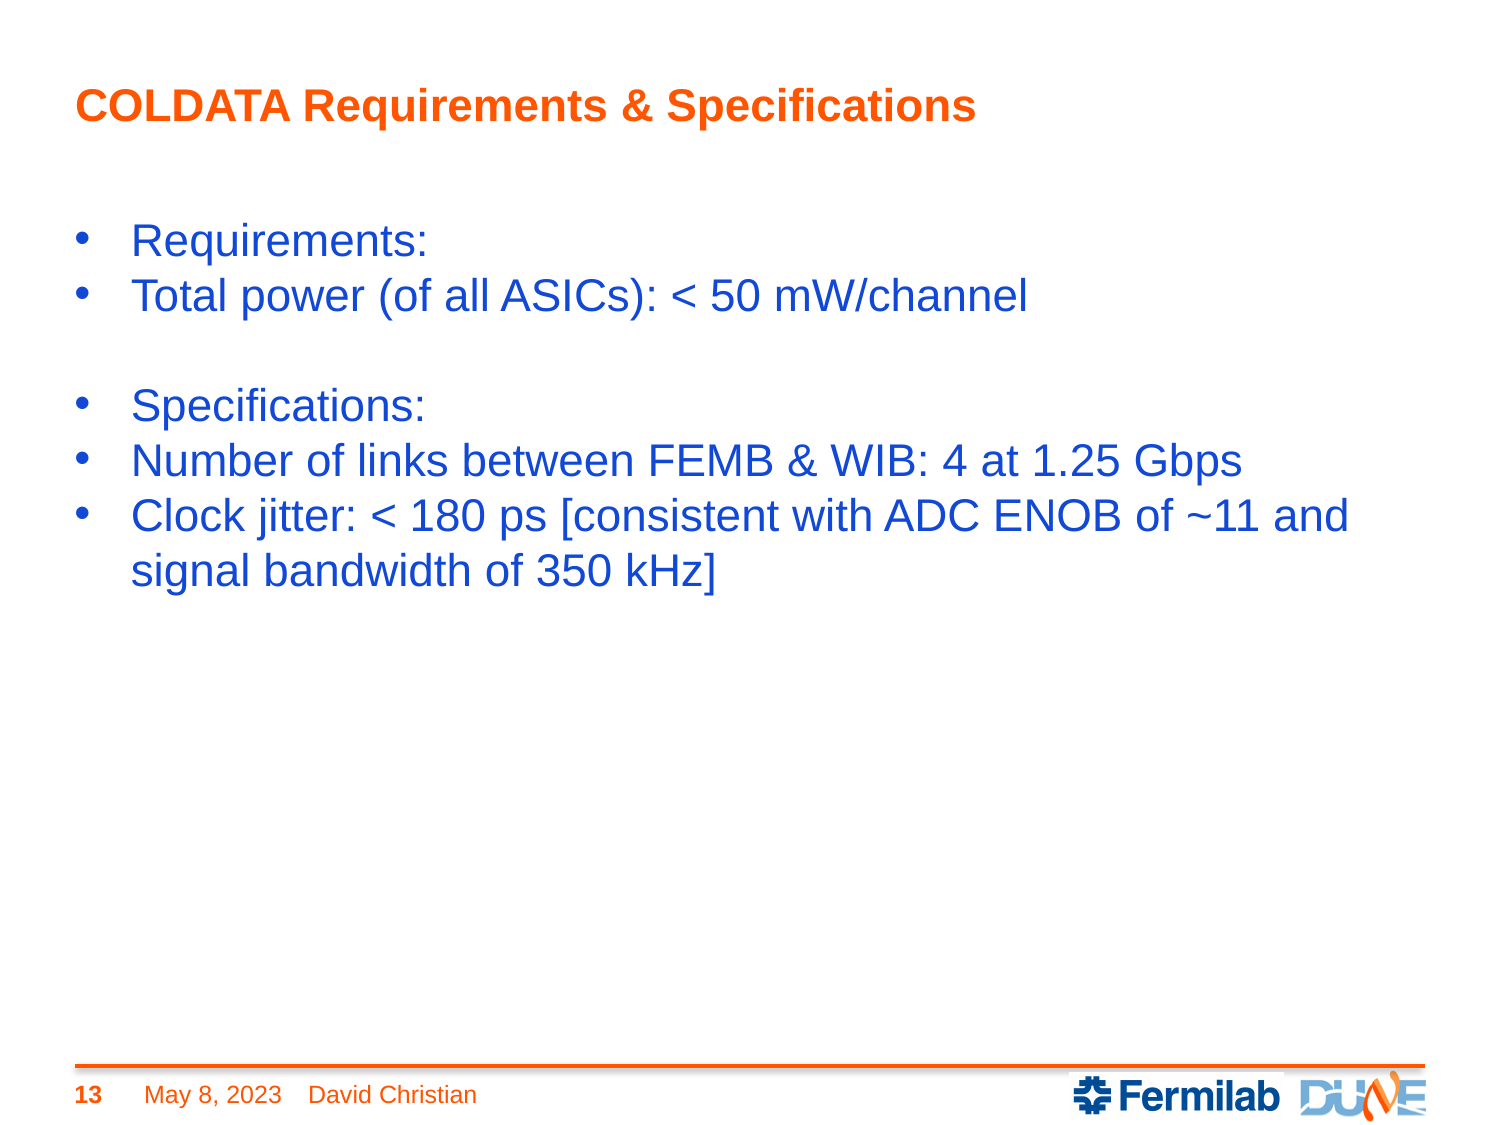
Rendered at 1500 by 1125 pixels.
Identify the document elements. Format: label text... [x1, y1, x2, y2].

picture [1069, 1072, 1284, 1119]
list Requirements: Total power (of all ASICs): < 50 mW/channel Specifications: Number of links between FEMB & WIB: 4 at 1.25 Gbps Clock jitter: < 180 ps [consistent with ADC ENOB of ~11 and signal bandwidth of 350 kHz] [74, 203, 1425, 999]
slide_number 13 [74, 1082, 145, 1109]
footer David Christian [308, 1082, 1022, 1109]
title COLDATA Requirements & Specifications [75, 75, 1425, 183]
picture [1299, 1068, 1427, 1122]
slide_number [145, 1082, 308, 1109]
